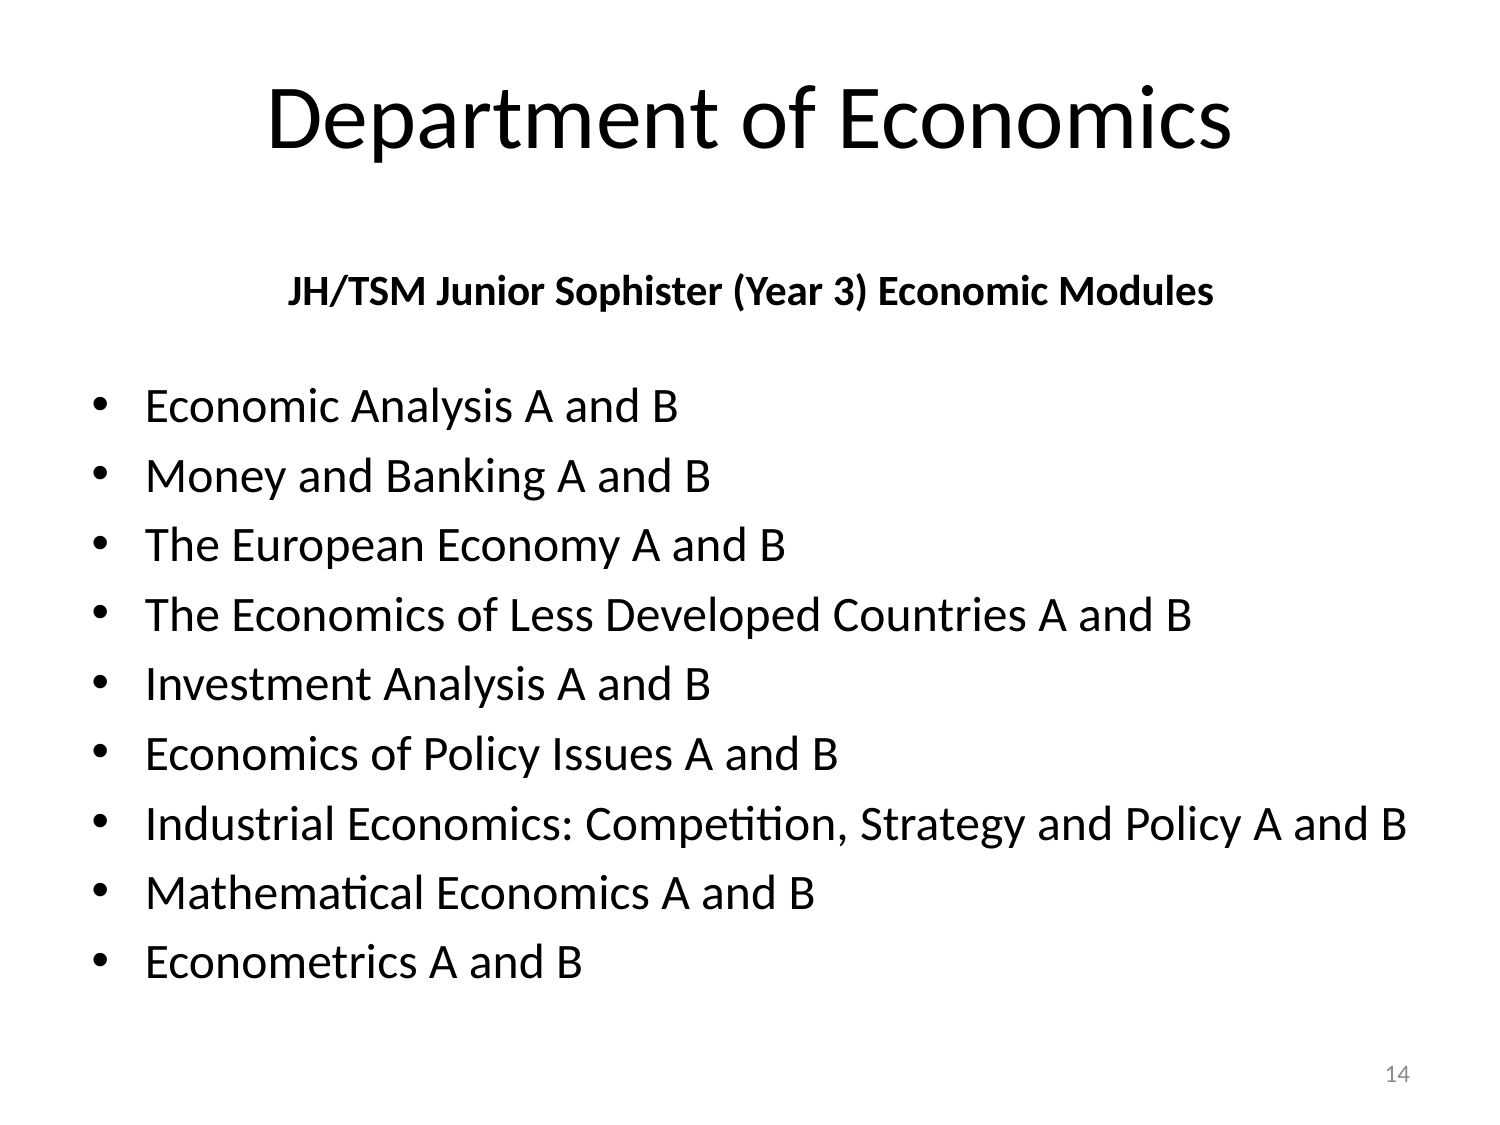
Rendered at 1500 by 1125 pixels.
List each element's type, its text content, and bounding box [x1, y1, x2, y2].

list JH/TSM Junior Sophister (Year 3) Economic Modules Economic Analysis A and B Money and Banking A and B The European Economy A and B The Economics of Less Developed Countries A and B Investment Analysis A and B Economics of Policy Issues A and B Industrial Economics: Competition, Strategy and Policy A and B Mathematical Economics A and B Econometrics A and B [76, 255, 1427, 1045]
title Department of Economics [75, 45, 1425, 233]
slide_number 14 [1074, 1042, 1425, 1103]
